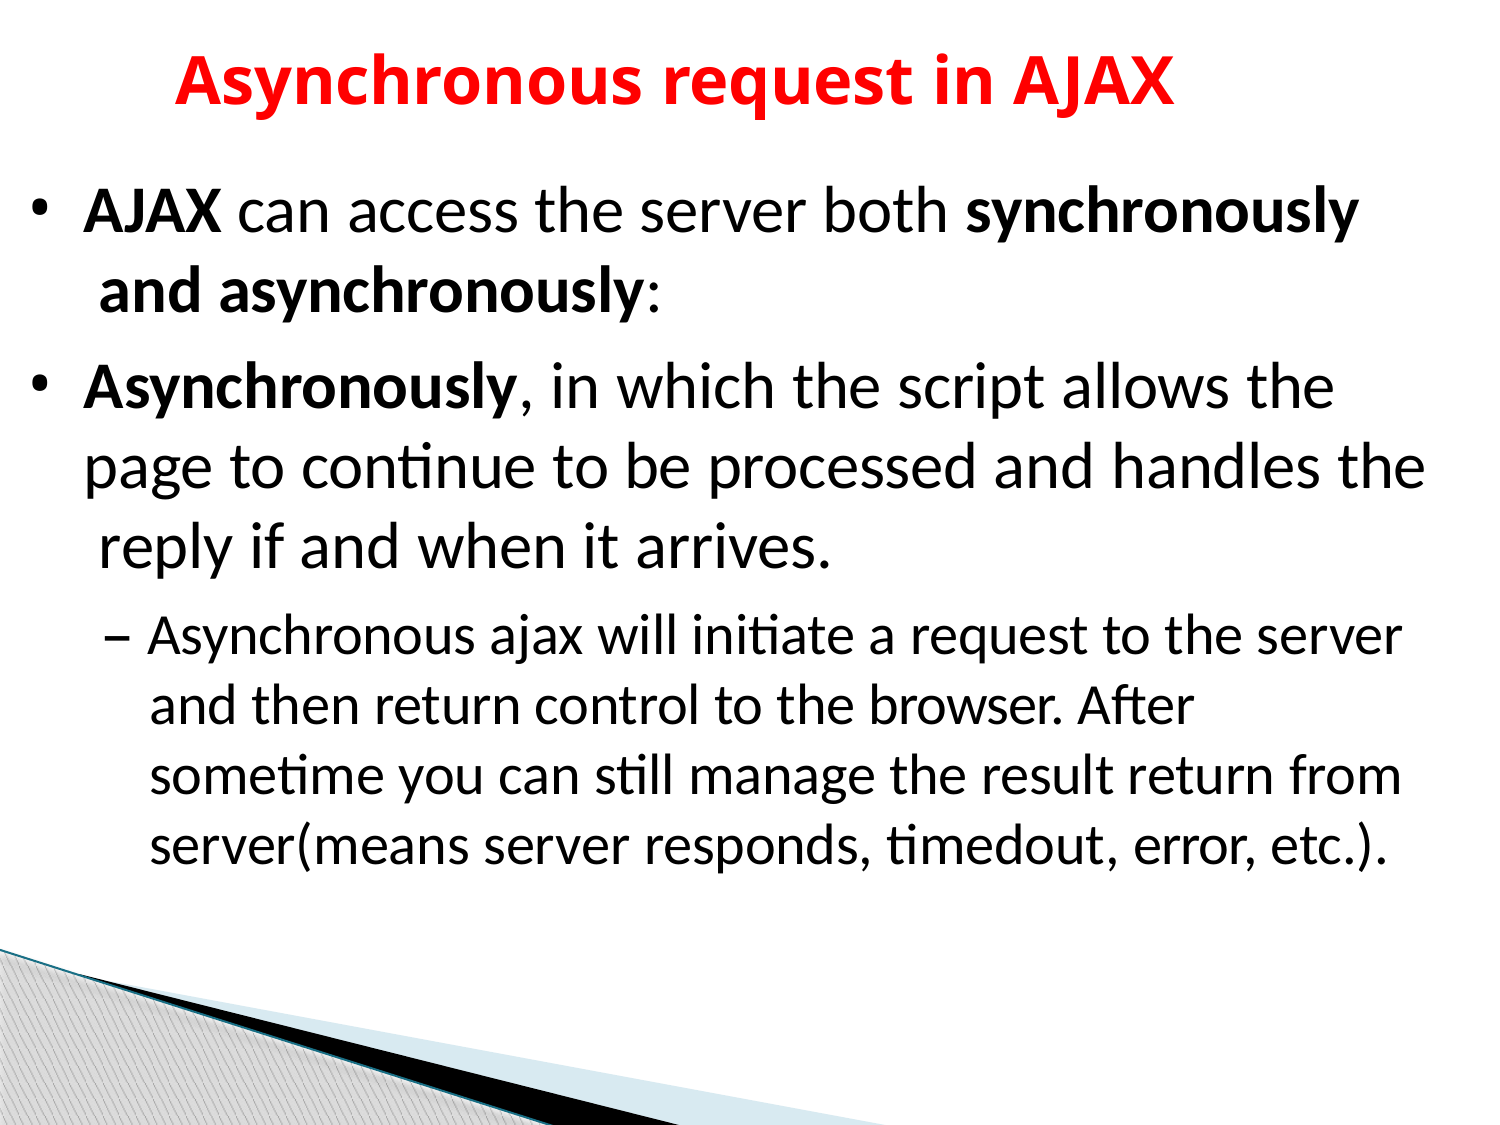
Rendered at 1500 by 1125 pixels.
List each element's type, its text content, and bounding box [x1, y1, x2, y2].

text_box AJAX can access the server both synchronously and asynchronously: Asynchronously, in which the script allows the page to continue to be processed and handles the reply if and when it arrives. – Asynchronous ajax will initiate a request to the server and then return control to the browser. After sometime you can still manage the result return from server(means server responds, timedout, error, etc.). [25, 163, 1436, 877]
title Asynchronous request in AJAX [58, 0, 1291, 163]
